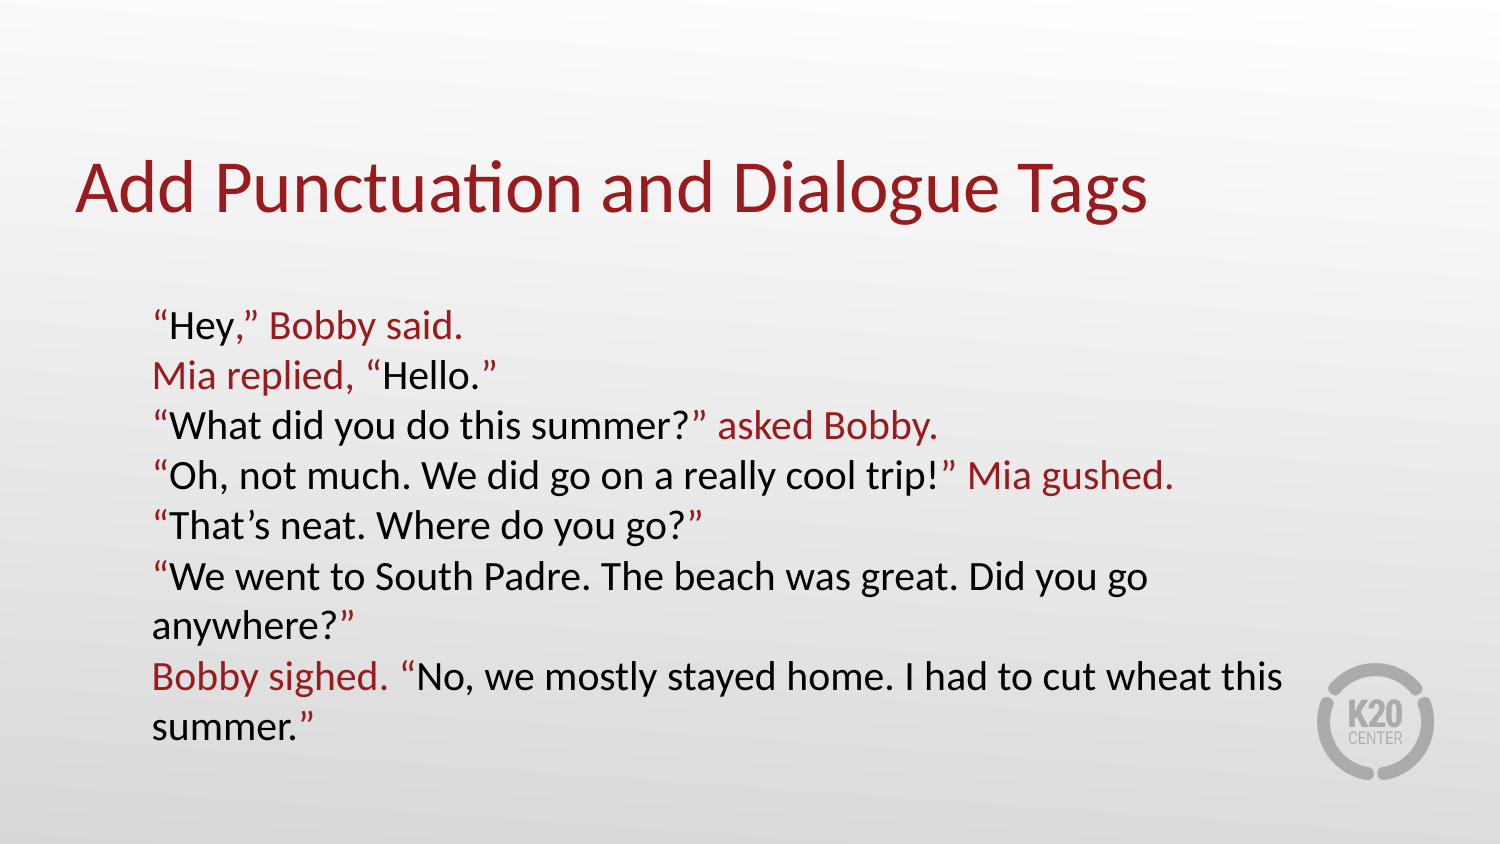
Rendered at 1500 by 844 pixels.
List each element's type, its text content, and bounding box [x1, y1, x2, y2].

text_box “Hey,” Bobby said. Mia replied, “Hello.” “What did you do this summer?” asked Bobby. “Oh, not much. We did go on a really cool trip!” Mia gushed. “That’s neat. Where do you go?” “We went to South Padre. The beach was great. Did you go anywhere?” Bobby sighed. “No, we mostly stayed home. I had to cut wheat this summer.” [136, 290, 1310, 756]
title Add Punctuation and Dialogue Tags [75, 86, 1425, 228]
picture [1300, 646, 1451, 797]
